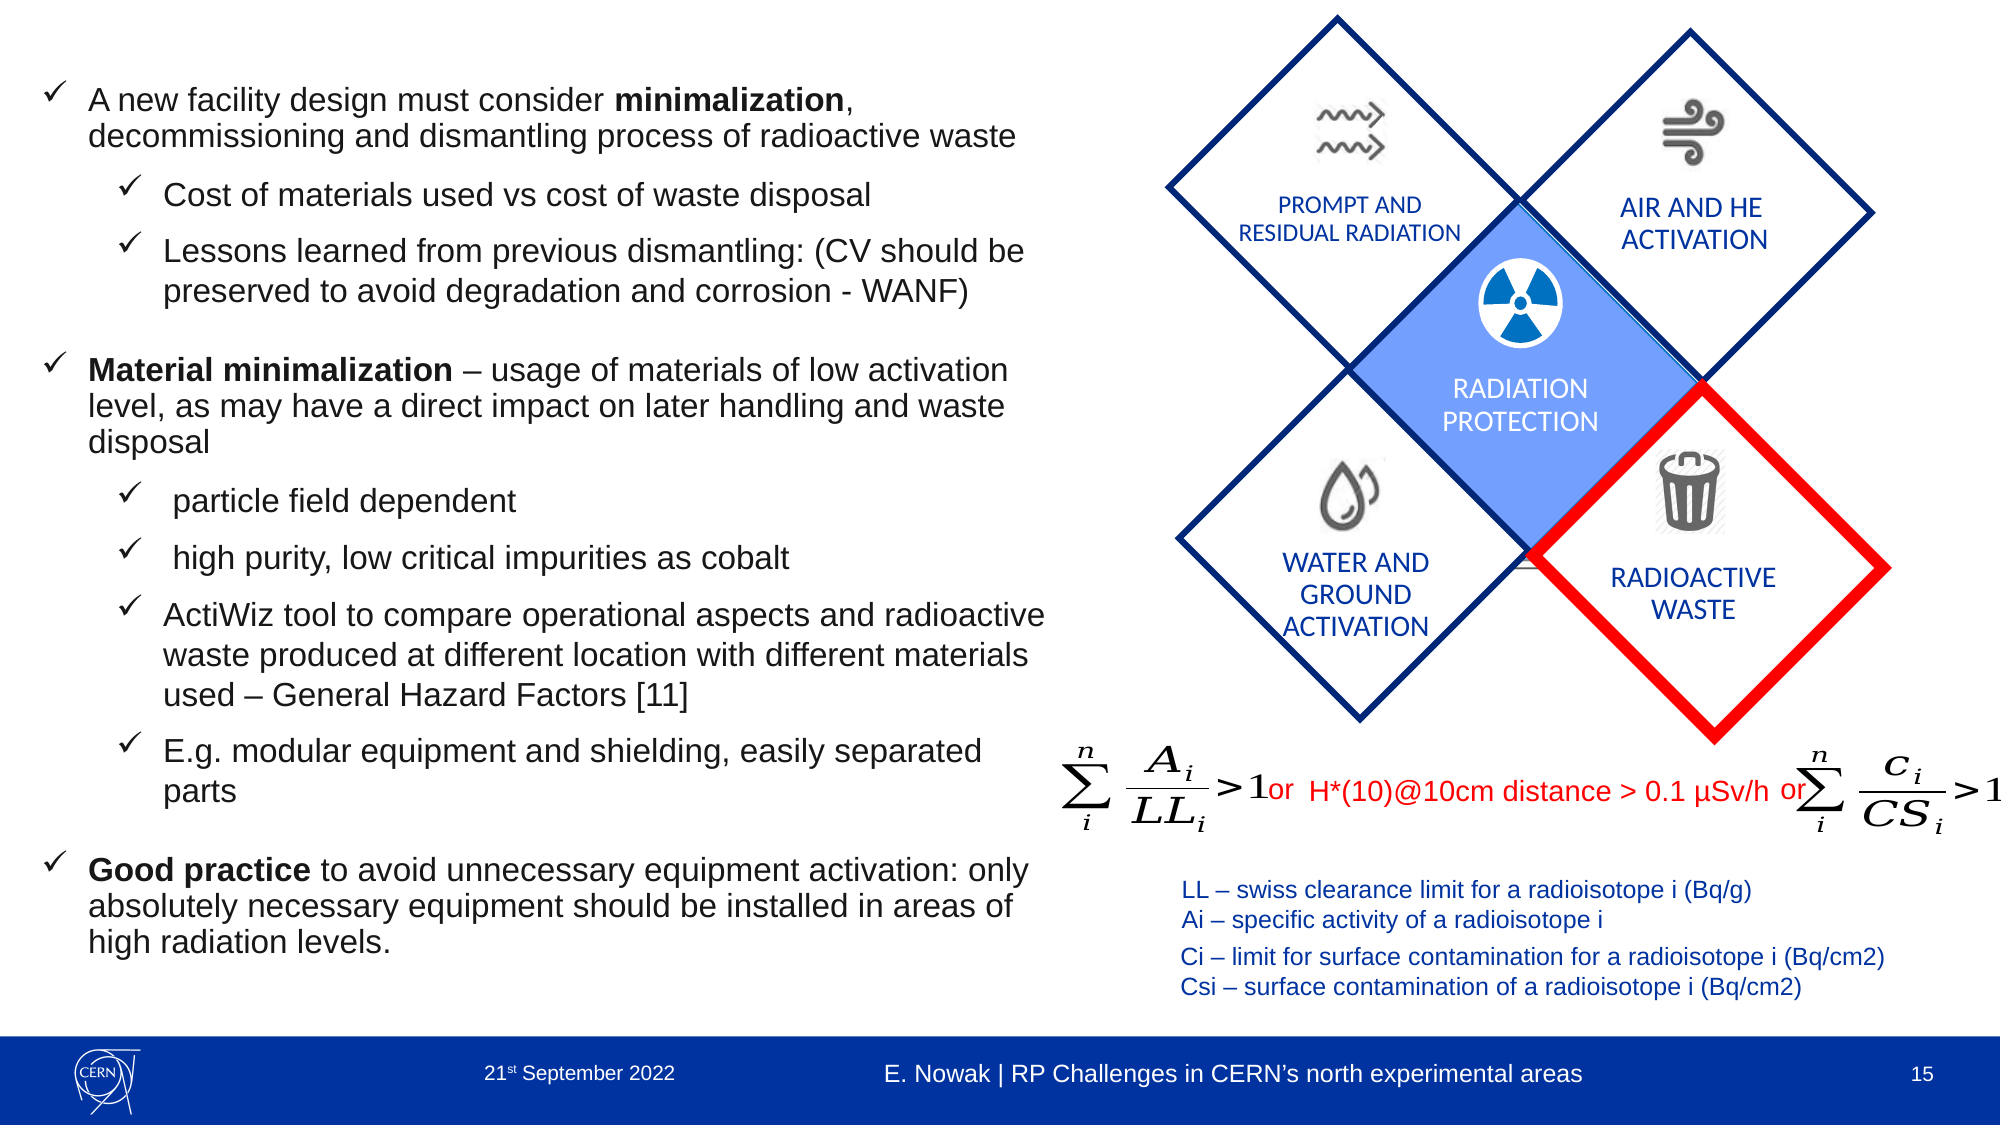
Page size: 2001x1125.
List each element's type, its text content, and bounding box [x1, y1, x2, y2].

slide_number 15 [1822, 1042, 1934, 1103]
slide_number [422, 1041, 676, 1102]
list A new facility design must consider minimalization, decommissioning and dismantling process of radioactive waste Cost of materials used vs cost of waste disposal Lessons learned from previous dismantling: (CV should be preserved to avoid degradation and corrosion - WANF) Material minimalization – usage of materials of low activation level, as may have a direct impact on later handling and waste disposal particle field dependent high purity, low critical impurities as cobalt ActiWiz tool to compare operational aspects and radioactive waste produced at different location with different materials used – General Hazard Factors [11] E.g. modular equipment and shielding, easily separated parts Good practice to avoid unnecessary equipment activation: only absolutely necessary equipment should be installed in areas of high radiation levels. [41, 82, 1061, 839]
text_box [1224, 65, 1828, 690]
picture [0, 0, 2000, 1125]
footer E. Nowak | RP Challenges in CERN’s north experimental areas [698, 1042, 1777, 1103]
